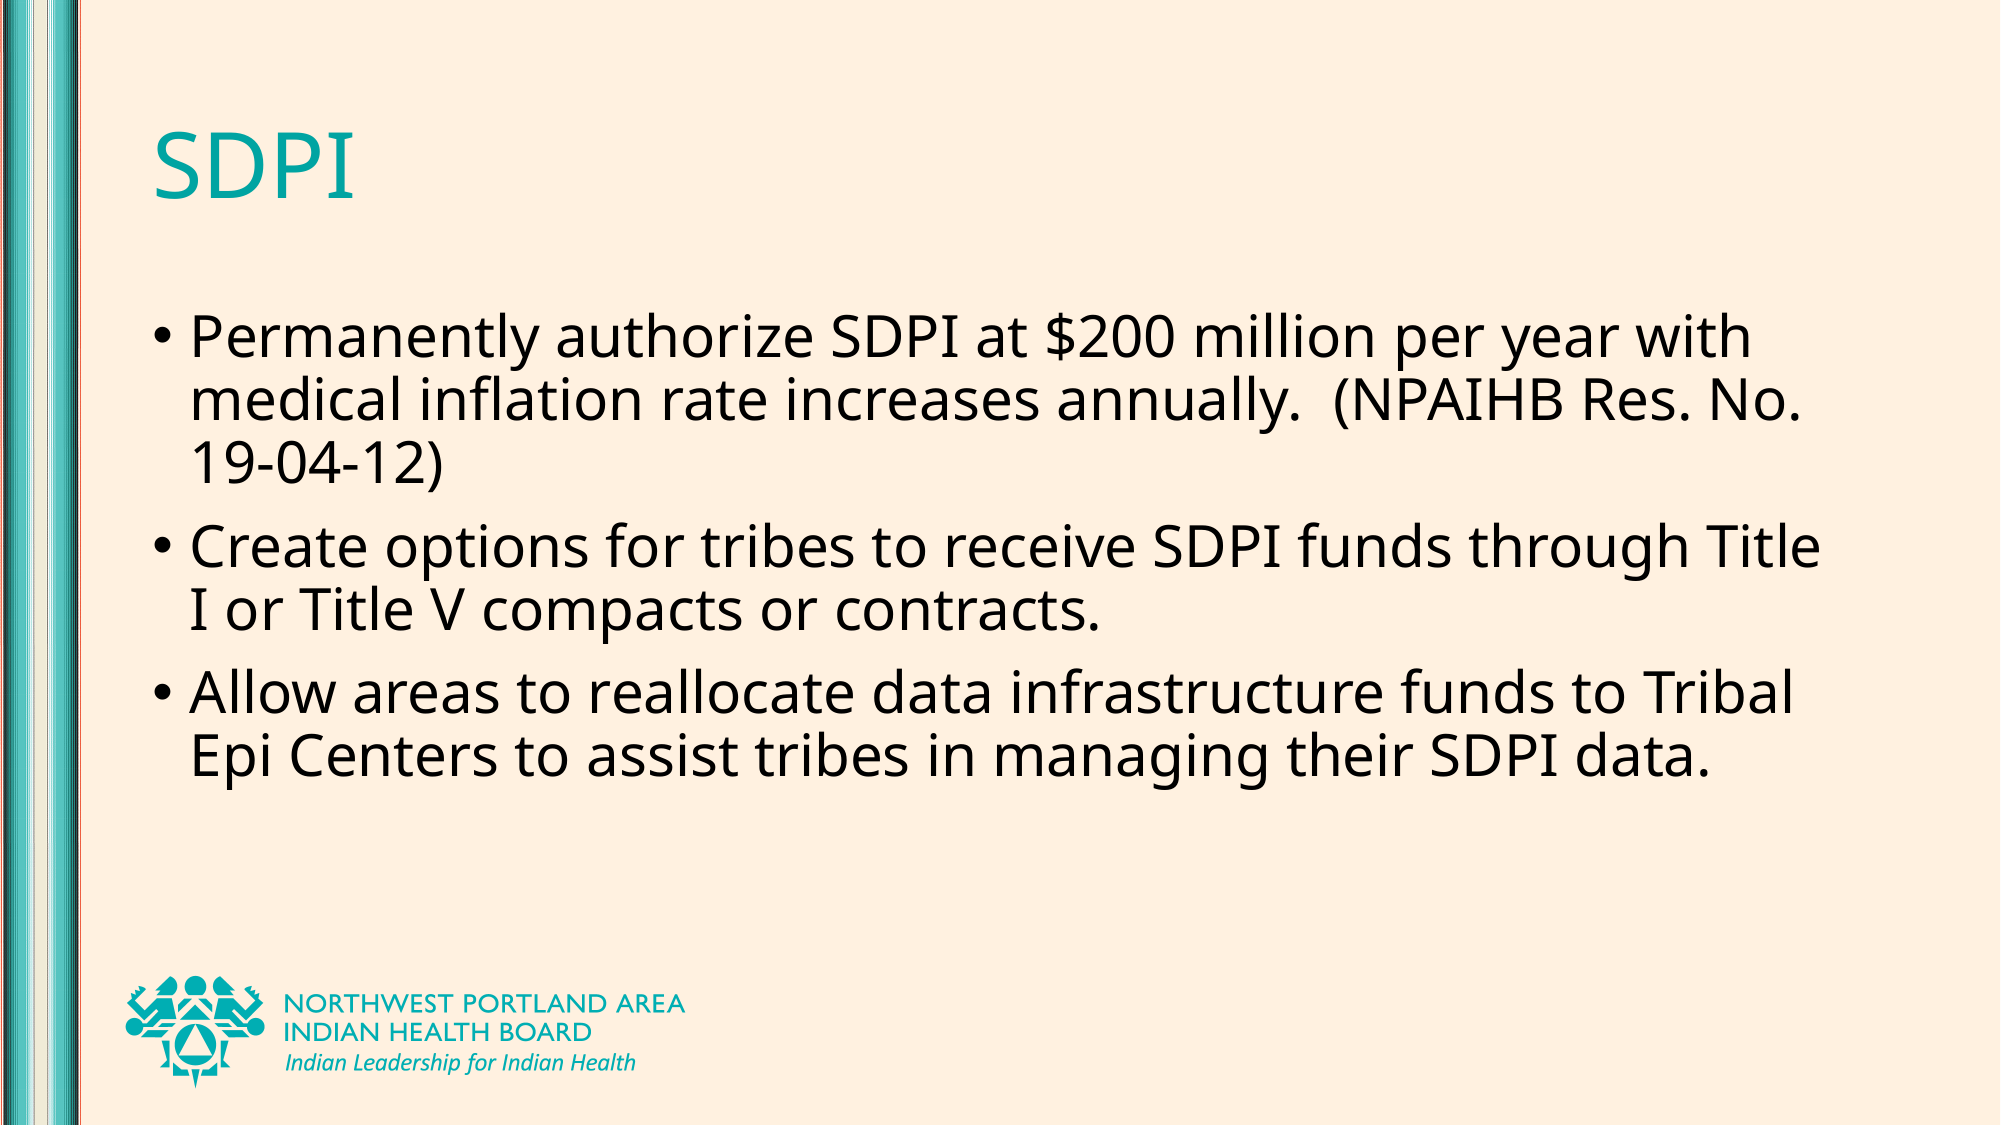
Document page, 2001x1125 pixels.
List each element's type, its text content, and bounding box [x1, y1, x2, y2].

picture [0, 0, 2001, 1125]
list Permanently authorize SDPI at $200 million per year with medical inflation rate increases annually. (NPAIHB Res. No. 19-04-12) Create options for tribes to receive SDPI funds through Title I or Title V compacts or contracts. Allow areas to reallocate data infrastructure funds to Tribal Epi Centers to assist tribes in managing their SDPI data. [137, 299, 1863, 1014]
title SDPI [137, 59, 1863, 278]
